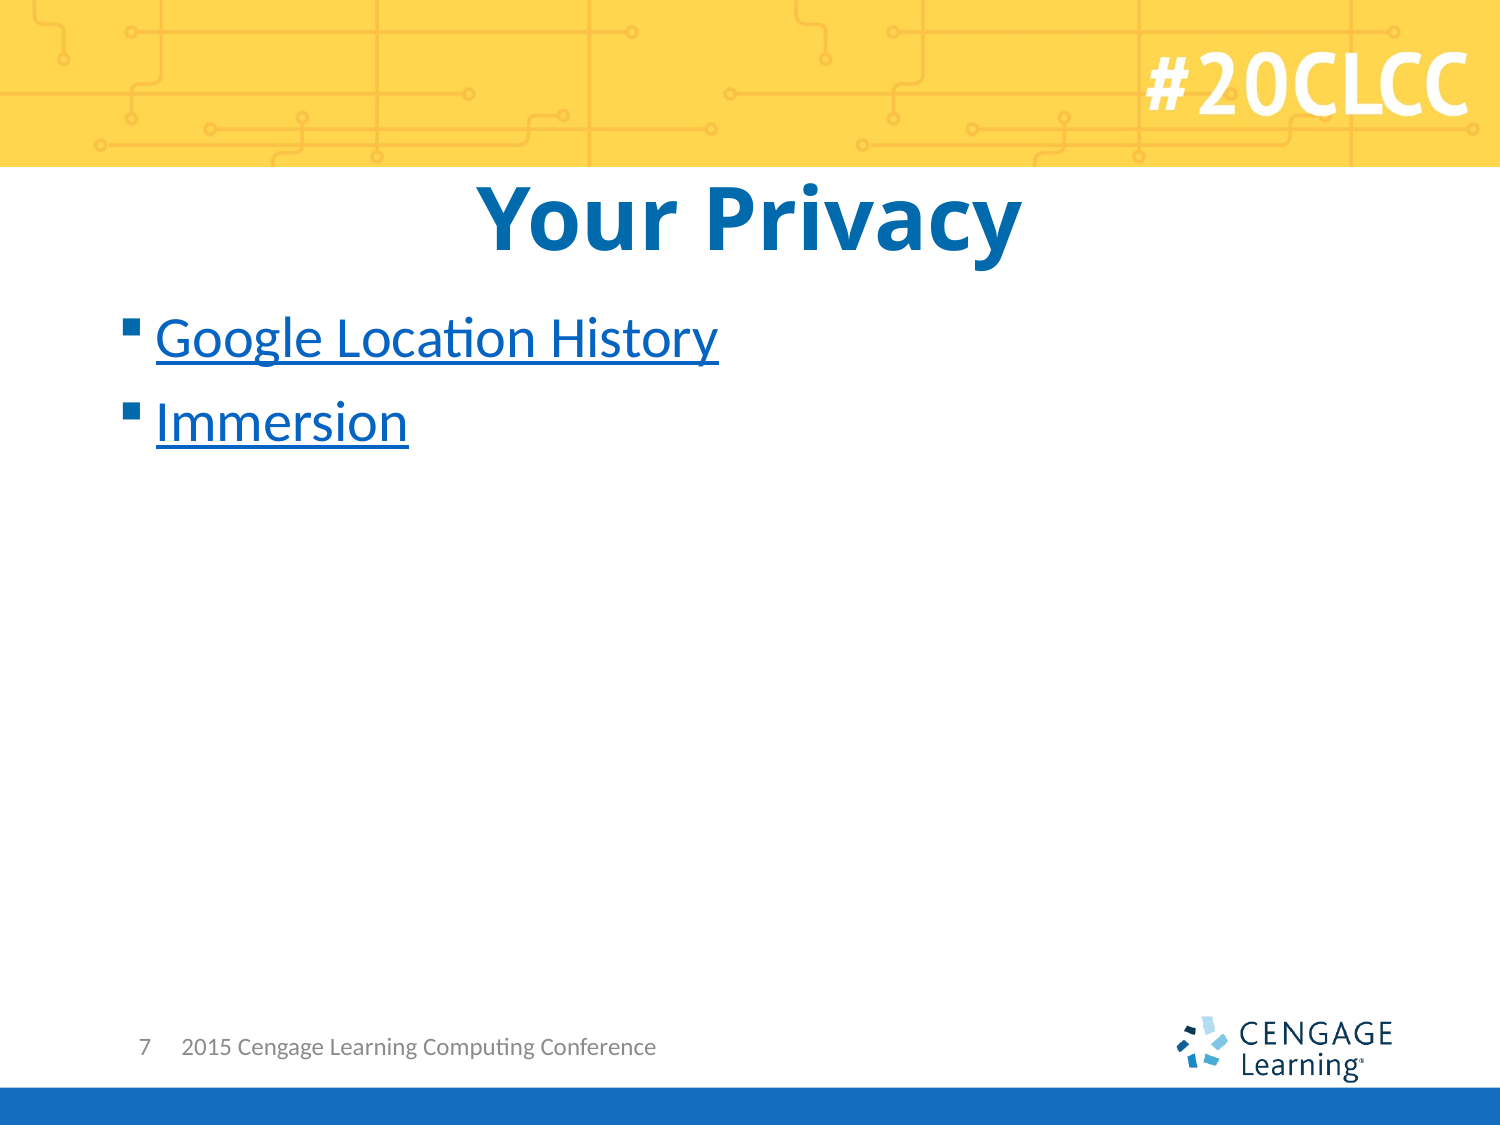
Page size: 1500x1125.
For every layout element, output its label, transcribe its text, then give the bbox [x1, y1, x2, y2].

list Google Location History Immersion [103, 299, 1397, 1014]
title Your Privacy [103, 166, 1397, 278]
slide_number 7 [103, 1015, 167, 1076]
picture [0, 0, 1500, 167]
footer 2015 Cengage Learning Computing Conference [167, 1015, 673, 1076]
picture [1172, 1014, 1397, 1095]
